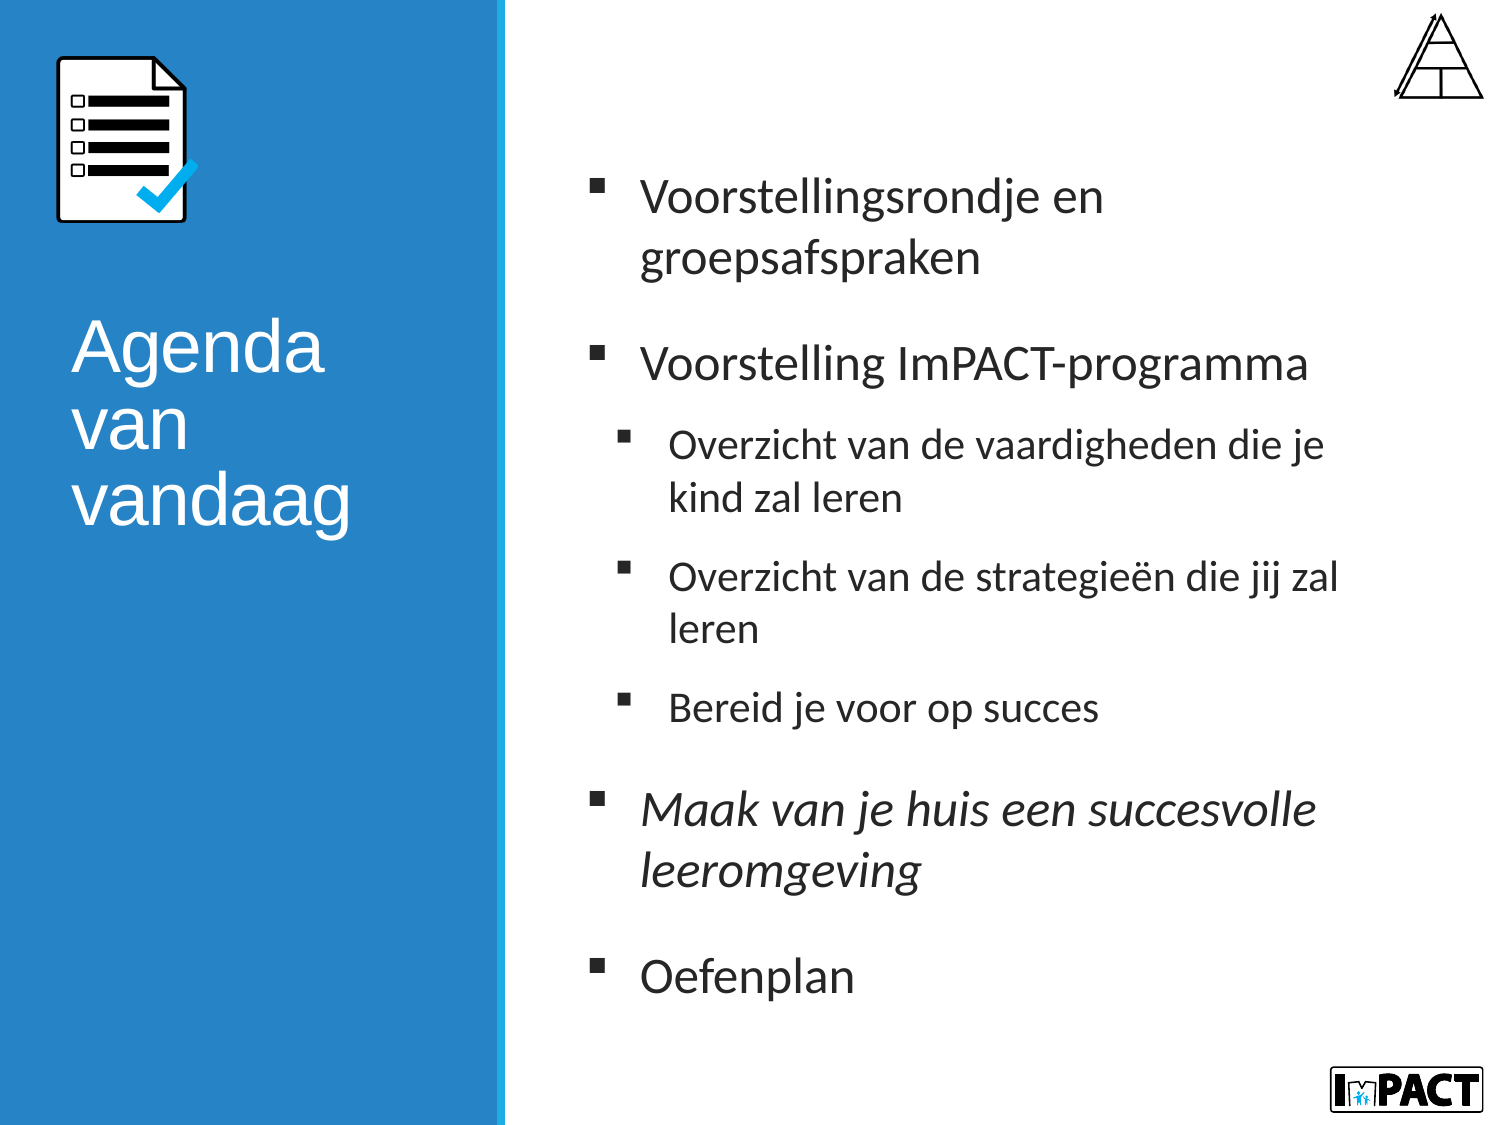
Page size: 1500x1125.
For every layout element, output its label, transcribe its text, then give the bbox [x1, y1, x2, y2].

picture [55, 56, 199, 223]
picture [1394, 6, 1484, 100]
picture [1329, 1065, 1484, 1114]
title Agenda van vandaag [56, 97, 474, 549]
list Voorstellingsrondje en groepsafspraken Voorstelling ImPACT-programma Overzicht van de vaardigheden die je kind zal leren Overzicht van de strategieën die jij zal leren Bereid je voor op succes Maak van je huis een succesvolle leeromgeving Oefenplan [585, 154, 1413, 1018]
